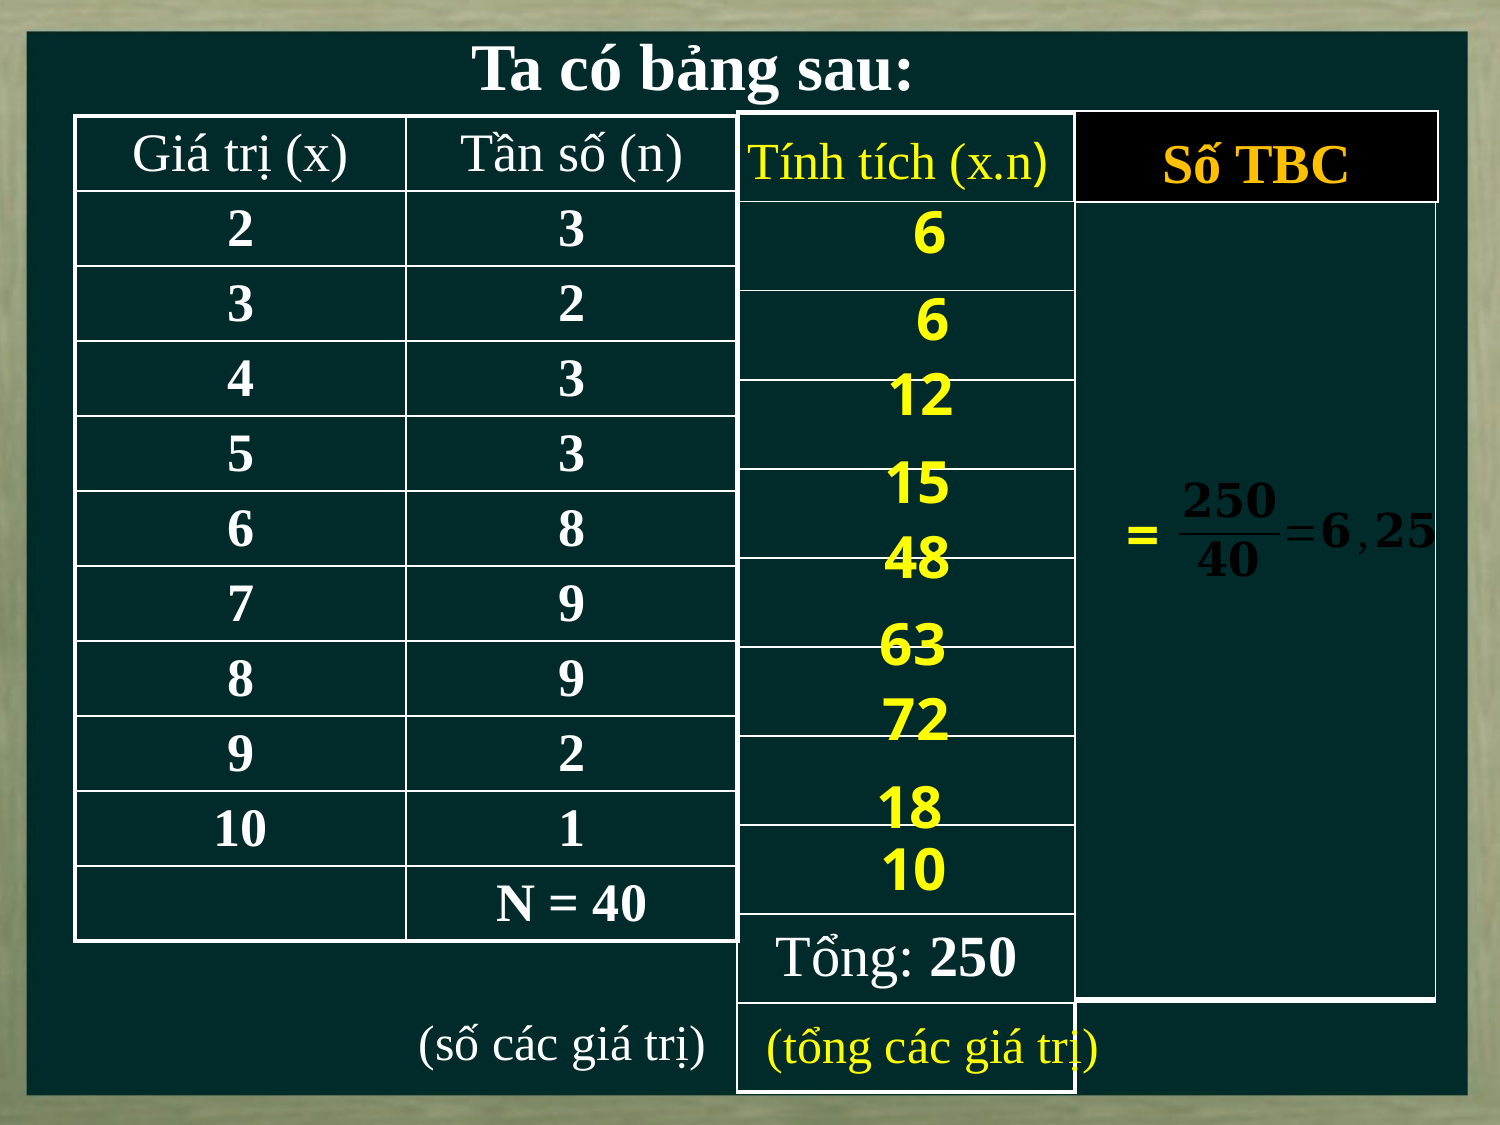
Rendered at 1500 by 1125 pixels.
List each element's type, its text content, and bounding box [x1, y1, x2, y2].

table_cell [738, 737, 1074, 824]
table_cell 2 [77, 192, 405, 265]
text_box Số TBC [1075, 110, 1438, 203]
table_cell N = 40 [407, 867, 735, 939]
text_box 15 [869, 437, 1075, 512]
table_cell 9 [407, 567, 735, 640]
table_cell 10 [77, 792, 405, 865]
table_cell [738, 202, 1074, 290]
table_cell [738, 559, 1074, 646]
table_cell [738, 648, 868, 735]
table_header [1076, 203, 1435, 997]
table_cell 9 [407, 642, 735, 715]
text_box 12 [872, 350, 1075, 435]
table_cell 3 [77, 267, 405, 340]
picture [0, 0, 1500, 1125]
text_box Ta có bảng sau: [450, 16, 938, 111]
table_cell 2 [407, 717, 735, 790]
table_header Giá trị (x) [77, 118, 405, 190]
table_cell 6 [77, 492, 405, 565]
text_box Tổng: 250 [761, 910, 1033, 996]
table_cell 2 [407, 267, 735, 340]
text_box 6 [899, 187, 1075, 273]
table_cell [738, 381, 1074, 468]
text_box 48 [869, 512, 1075, 598]
text_box 6 [901, 275, 1075, 350]
table_cell 4 [77, 342, 405, 415]
text_box 72 [868, 675, 1075, 760]
table_cell [738, 291, 901, 379]
table_cell 3 [407, 342, 735, 415]
table_cell 9 [77, 717, 405, 790]
table_cell [738, 826, 865, 913]
table_cell 1 [407, 792, 735, 865]
text_box 18 [861, 762, 1075, 848]
table_cell [738, 1004, 1073, 1090]
text_box [750, 912, 1000, 998]
table_cell 3 [407, 192, 735, 265]
table_cell 8 [407, 492, 735, 565]
table_cell 3 [407, 417, 735, 490]
table_cell [77, 867, 405, 939]
text_box (số các giá trị) [403, 1003, 722, 1078]
table_cell 5 [77, 417, 405, 490]
text_box 63 [865, 600, 1075, 685]
table_cell 8 [77, 642, 405, 715]
text_box 10 [865, 825, 1075, 910]
table_cell 7 [77, 567, 405, 640]
table_cell [738, 470, 869, 557]
text_box (tổng các giá trị) [751, 1006, 1115, 1082]
table_cell [738, 915, 1074, 1002]
table_header Tần số (n) [407, 118, 735, 190]
text_box Tính tích (x.n) [722, 120, 1073, 198]
table_header [738, 115, 1073, 120]
